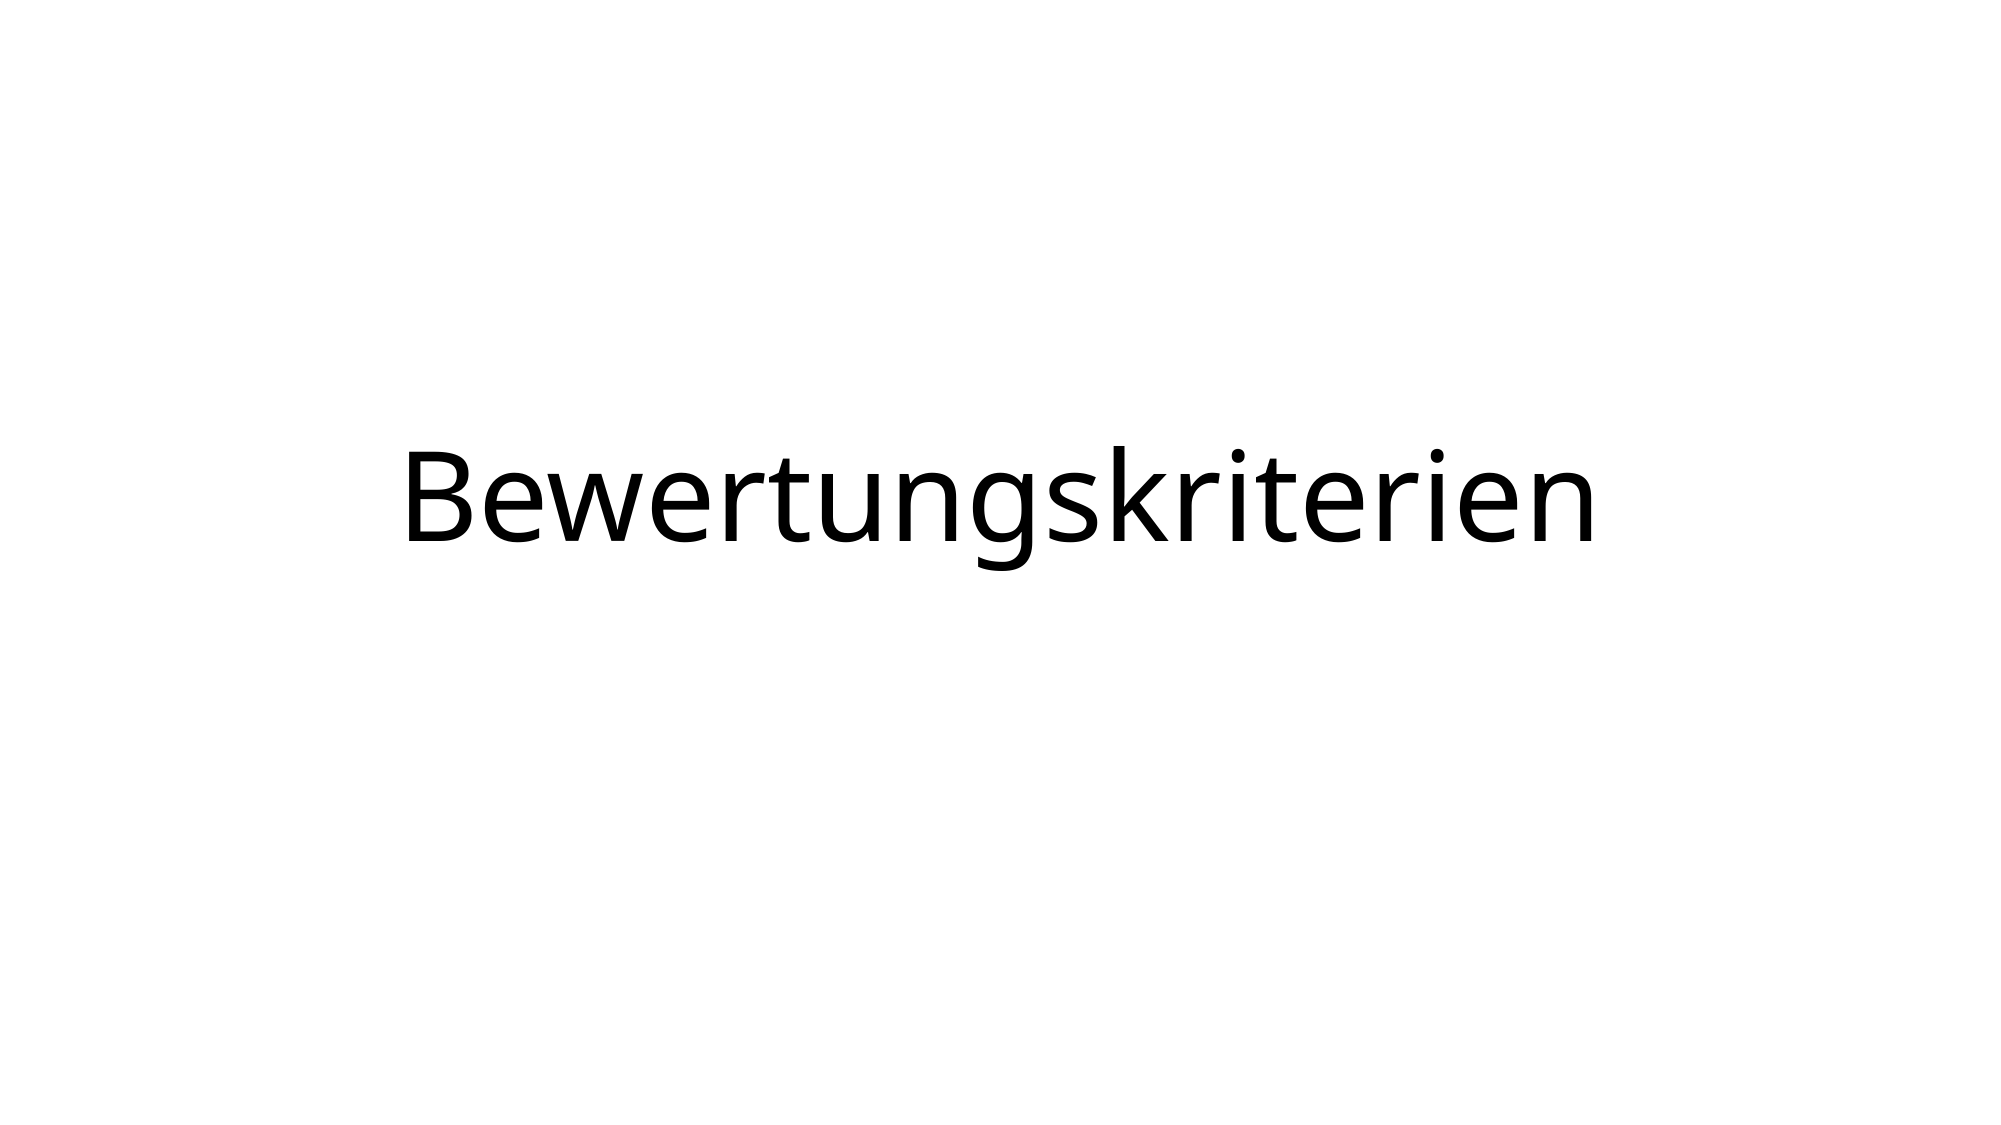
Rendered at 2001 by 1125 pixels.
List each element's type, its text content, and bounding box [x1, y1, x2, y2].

title Bewertungskriterien [249, 184, 1750, 576]
